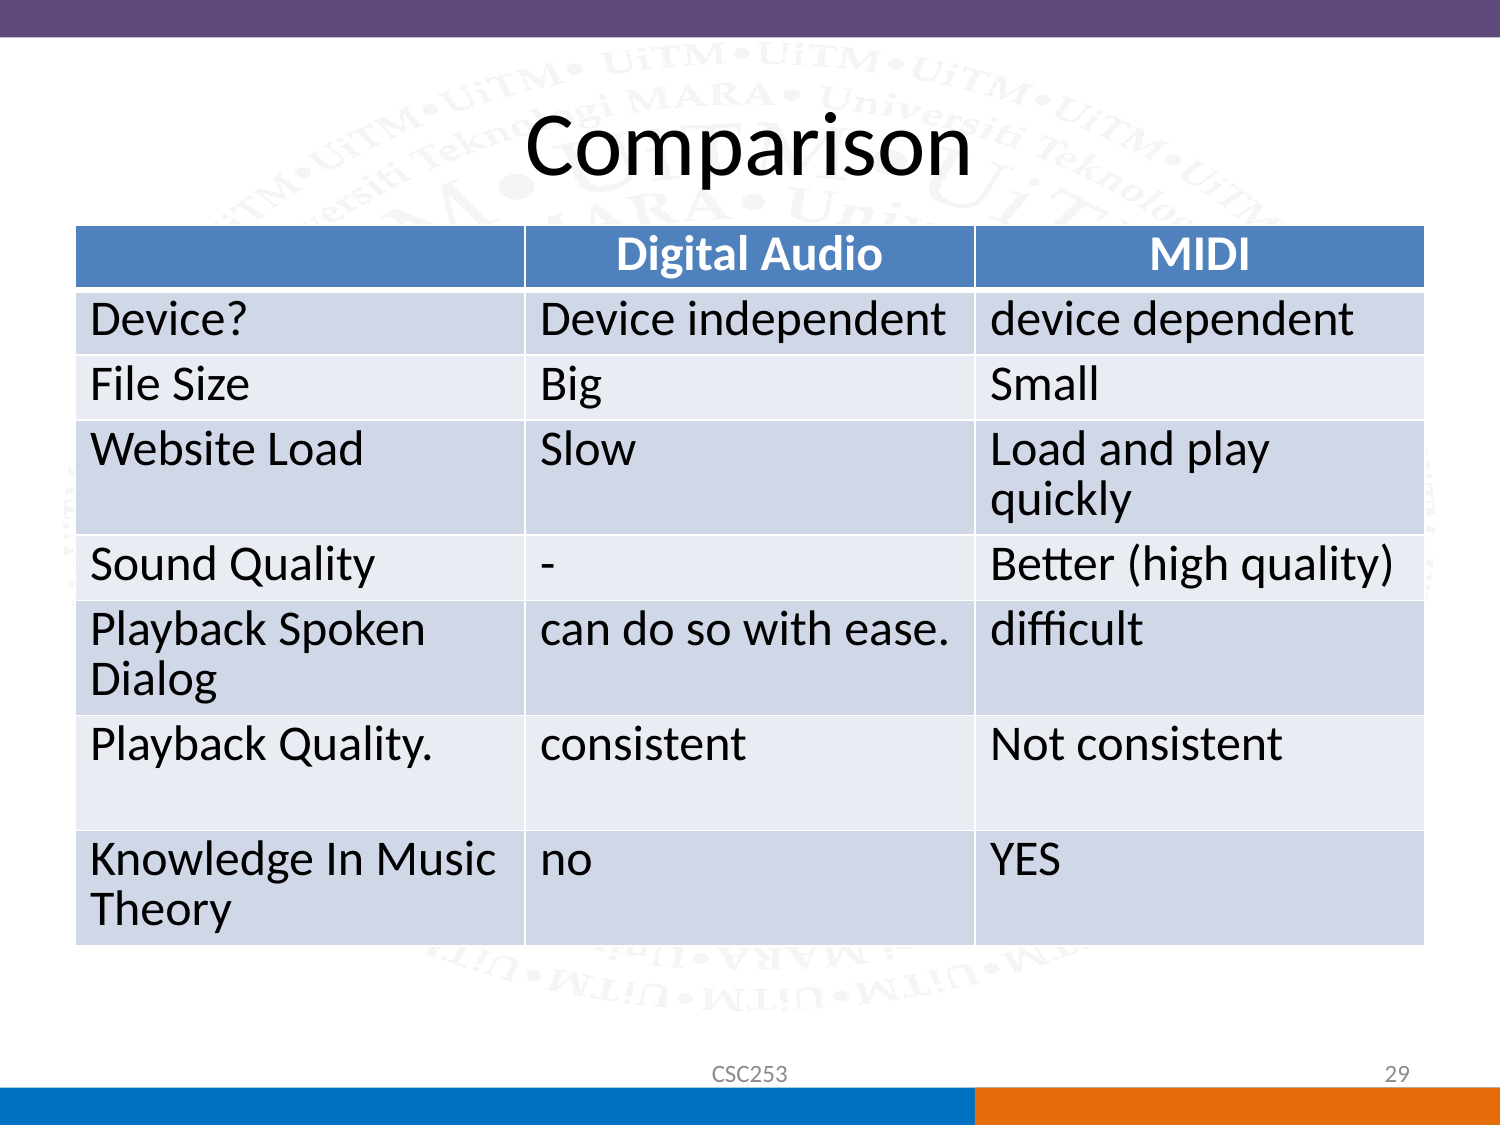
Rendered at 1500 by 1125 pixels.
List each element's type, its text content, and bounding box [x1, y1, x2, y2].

table_header Digital Audio [526, 226, 974, 287]
table_cell Device independent [526, 293, 974, 354]
footer CSC253 [512, 1042, 988, 1103]
table_cell consistent [526, 716, 974, 830]
table_cell - [526, 536, 974, 600]
table_cell Playback Quality. [76, 716, 524, 830]
table_cell Knowledge In Music Theory [76, 831, 524, 945]
table_cell File Size [76, 356, 524, 419]
table_cell Not consistent [976, 716, 1424, 830]
table_cell Big [526, 356, 974, 419]
table_cell Device? [76, 293, 524, 354]
title Comparison [75, 45, 1425, 224]
table_cell Playback Spoken Dialog [76, 601, 524, 715]
table_cell Small [976, 356, 1424, 419]
table_cell Better (high quality) [976, 536, 1424, 600]
slide_number 29 [1074, 1042, 1425, 1103]
table_cell Load and play quickly [976, 421, 1424, 534]
table_cell difficult [976, 601, 1424, 715]
table_cell Sound Quality [76, 536, 524, 600]
table_cell Website Load [76, 421, 524, 534]
table_cell no [526, 831, 974, 945]
table_cell device dependent [976, 293, 1424, 354]
table_cell can do so with ease. [526, 601, 974, 715]
table_cell YES [976, 831, 1424, 945]
table_header [76, 226, 524, 287]
table_cell Slow [526, 421, 974, 534]
table_header MIDI [976, 226, 1424, 287]
